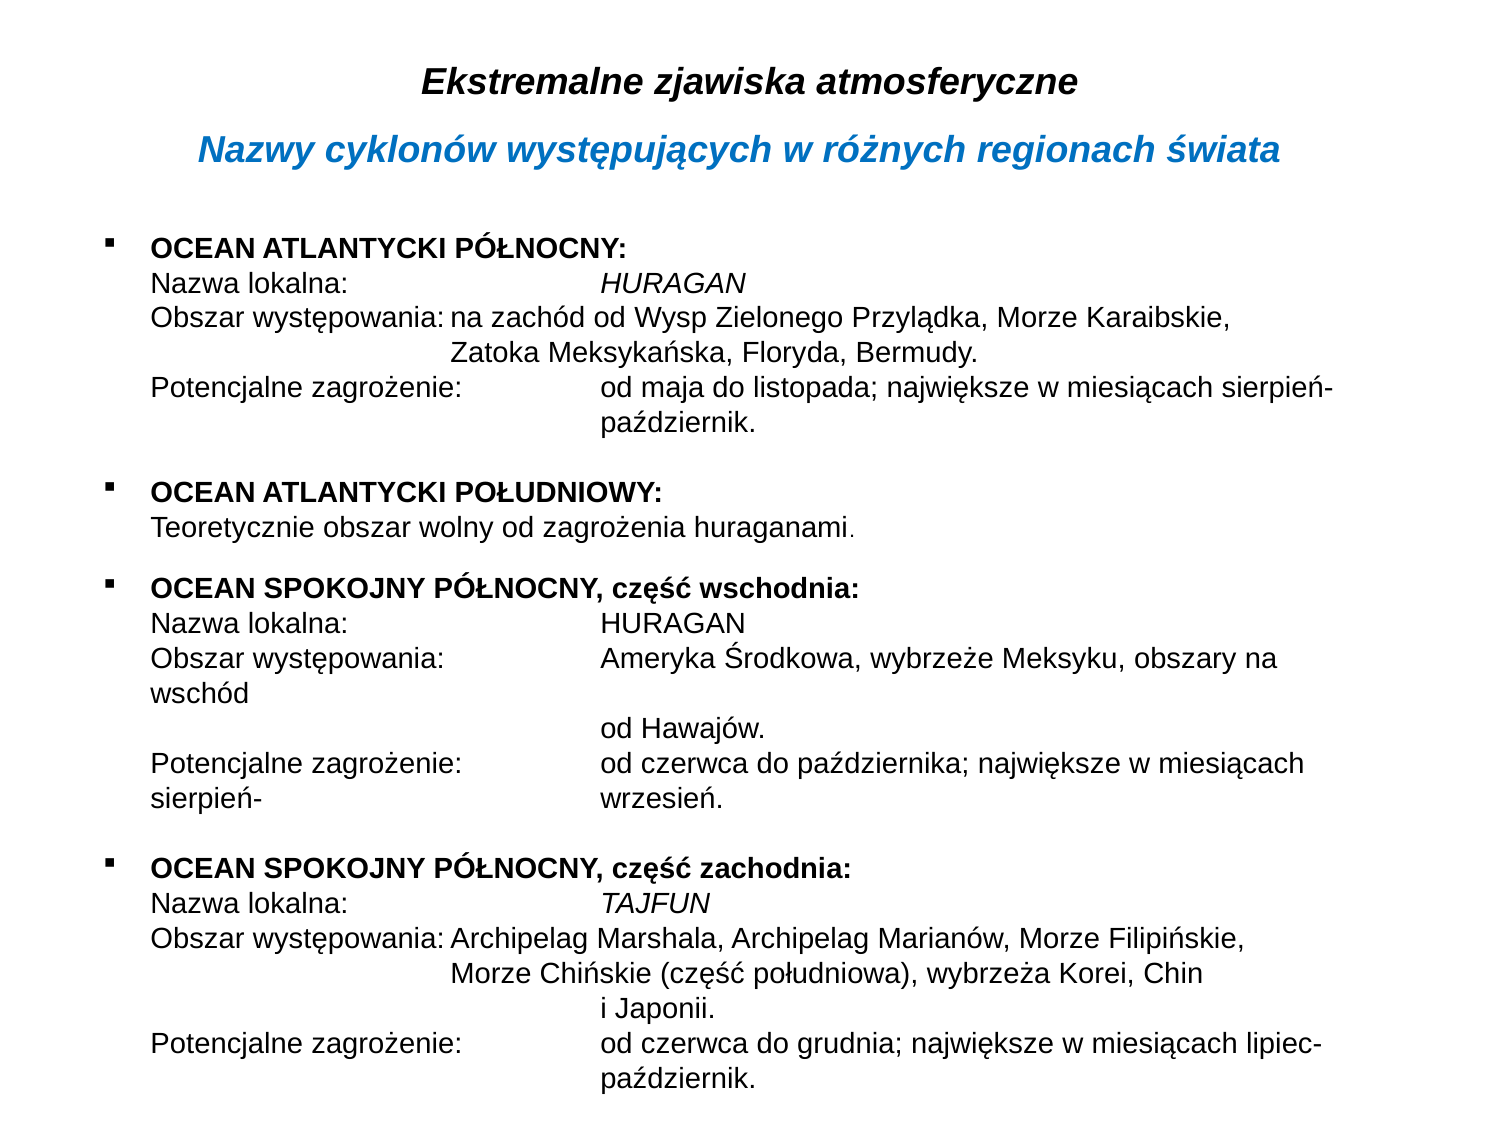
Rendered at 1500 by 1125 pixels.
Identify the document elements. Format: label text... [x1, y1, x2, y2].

list [75, 137, 1425, 880]
text_box Nazwy cyklonów występujących w różnych regionach świata [64, 113, 1415, 183]
text_box OCEAN ATLANTYCKI PÓŁNOCNY: Nazwa lokalna: HURAGAN Obszar występowania: na zachód od Wysp Zielonego Przylądka, Morze Karaibskie, Zatoka Meksykańska, Floryda, Bermudy. Potencjalne zagrożenie: od maja do listopada; największe w miesiącach sierpień- październik. OCEAN ATLANTYCKI POŁUDNIOWY: Teoretycznie obszar wolny od zagrożenia huraganami. OCEAN SPOKOJNY PÓŁNOCNY, część wschodnia: Nazwa lokalna: HURAGAN Obszar występowania: Ameryka Środkowa, wybrzeże Meksyku, obszary na wschód od Hawajów. Potencjalne zagrożenie: od czerwca do października; największe w miesiącach sierpień- wrzesień. OCEAN SPOKOJNY PÓŁNOCNY, część zachodnia: Nazwa lokalna: TAJFUN Obszar występowania: Archipelag Marshala, Archipelag Marianów, Morze Filipińskie, Morze Chińskie (część południowa), wybrzeża Korei, Chin i Japonii. Potencjalne zagrożenie: od czerwca do grudnia; największe w miesiącach lipiec- październik. [88, 221, 1400, 1102]
text_box [73, 115, 1424, 185]
title Ekstremalne zjawiska atmosferyczne [75, 45, 1425, 114]
